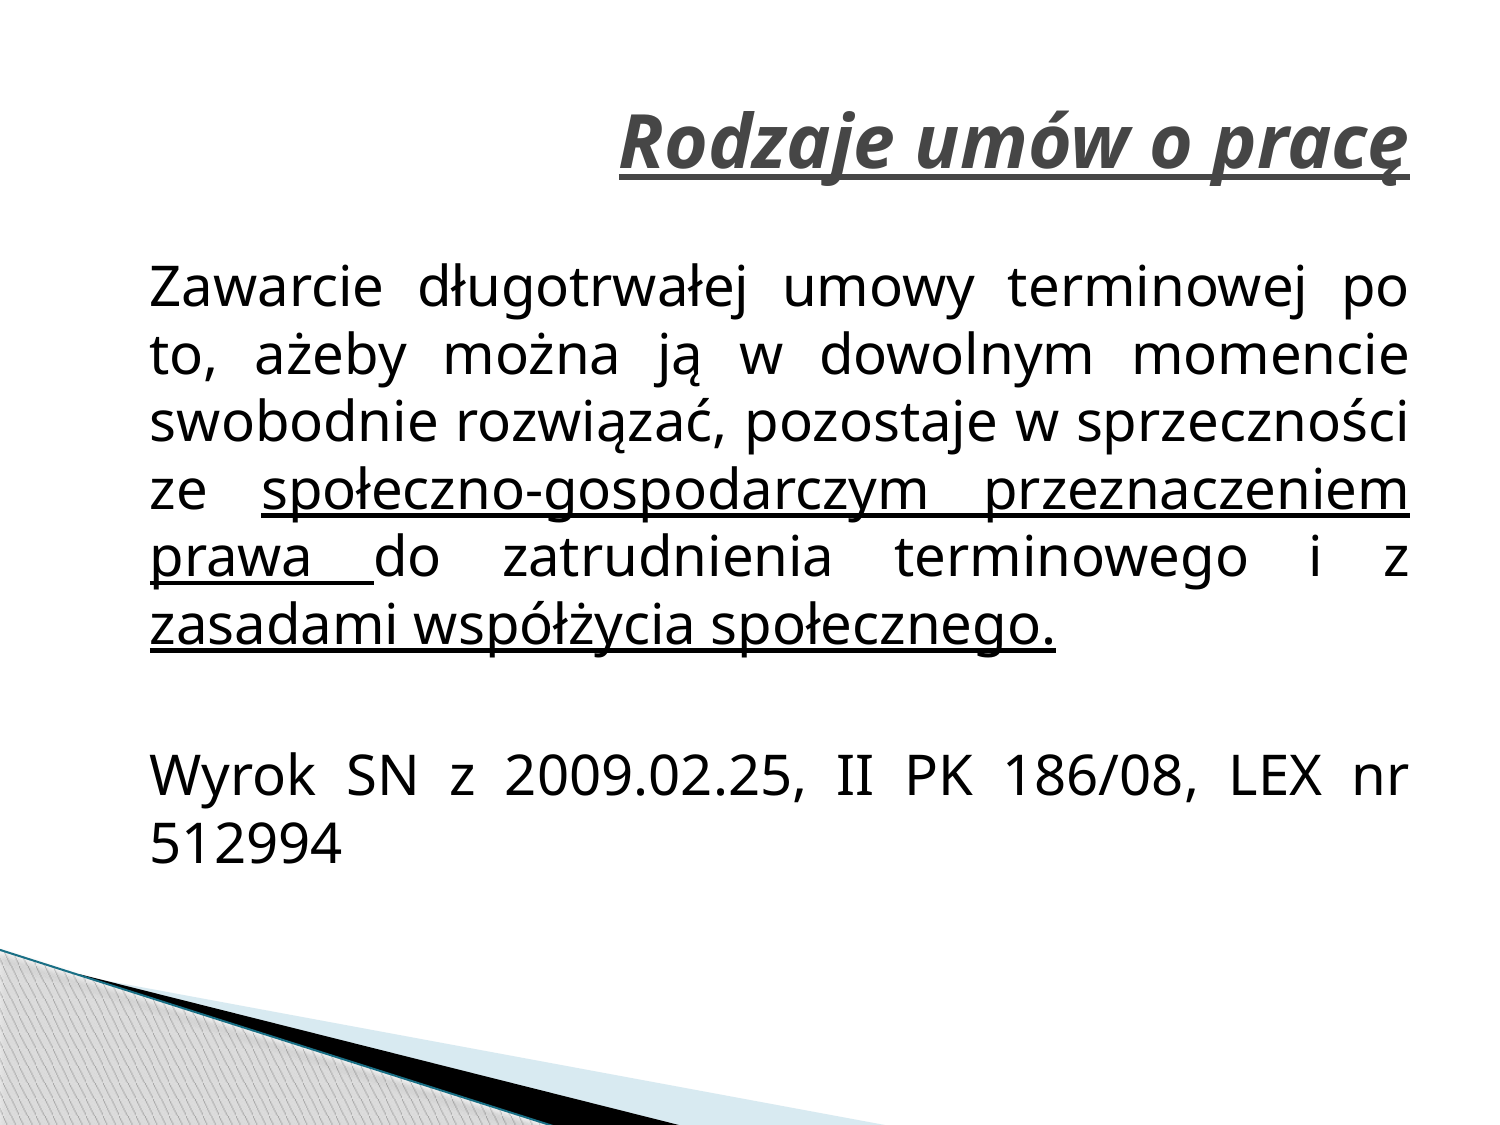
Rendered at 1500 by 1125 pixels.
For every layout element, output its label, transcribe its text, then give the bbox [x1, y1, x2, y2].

title Rodzaje umów o pracę [75, 45, 1425, 233]
list Zawarcie długotrwałej umowy terminowej po to, ażeby można ją w dowolnym momencie swobodnie rozwiązać, pozostaje w sprzeczności ze społeczno-gospodarczym przeznaczeniem prawa do zatrudnienia terminowego i z zasadami współżycia społecznego. Wyrok SN z 2009.02.25, II PK 186/08, LEX nr 512994 [75, 243, 1425, 986]
